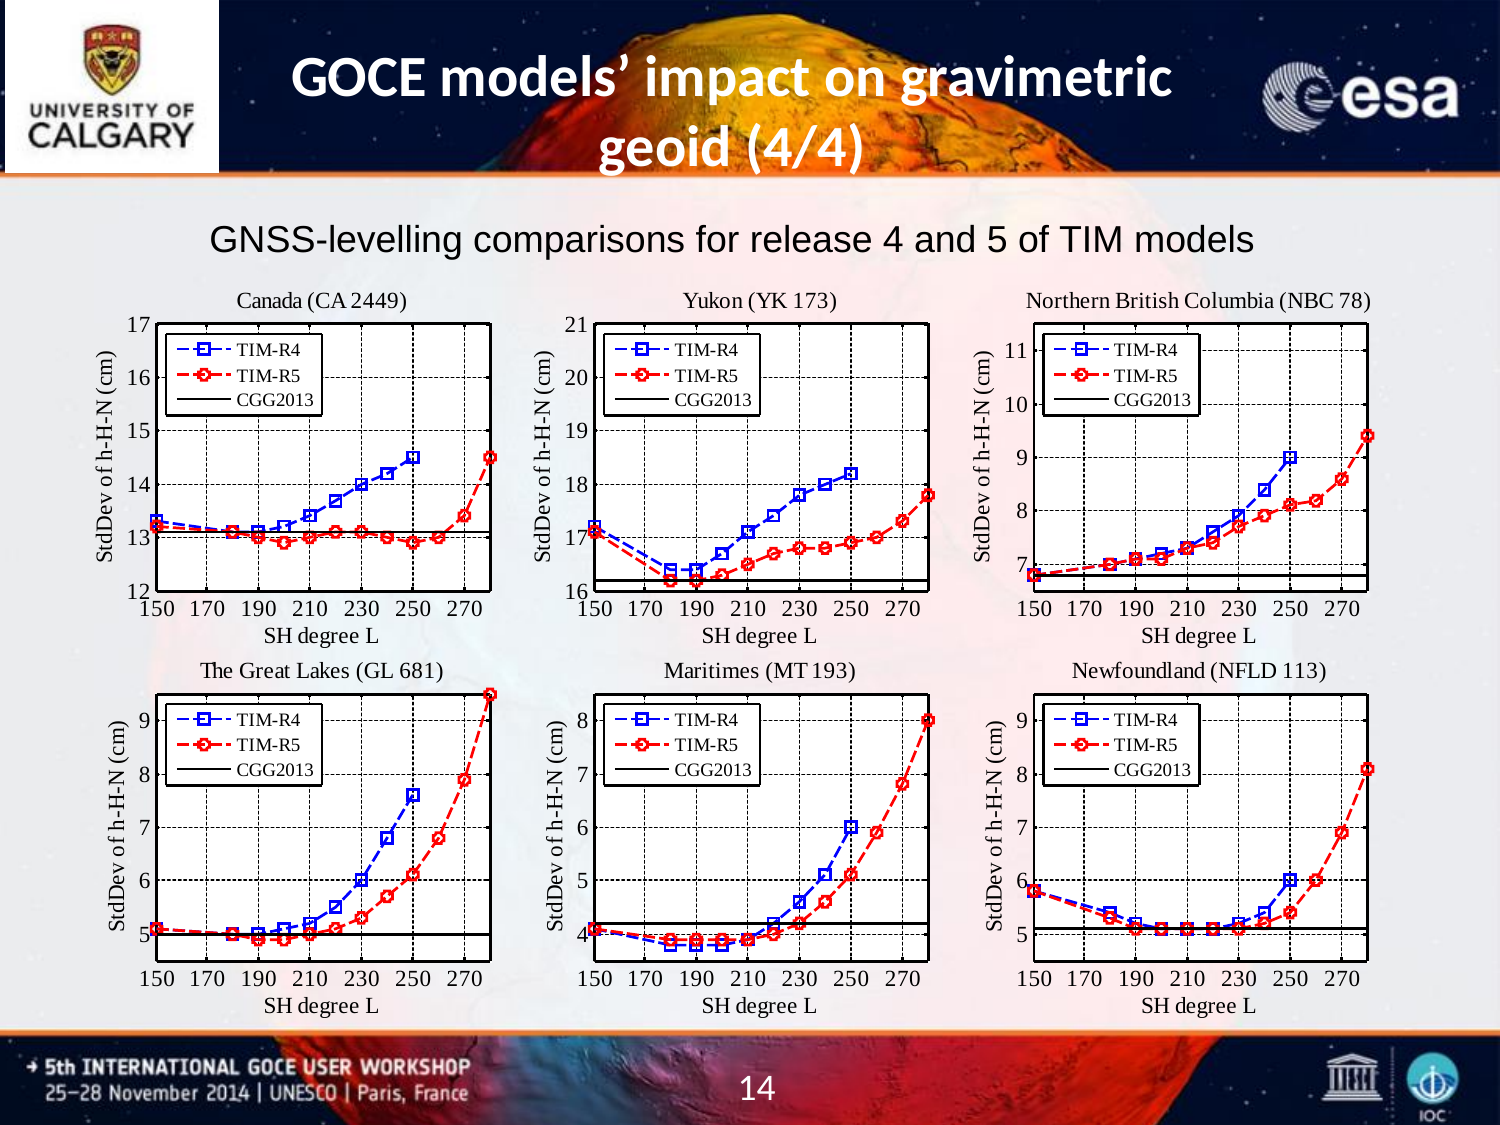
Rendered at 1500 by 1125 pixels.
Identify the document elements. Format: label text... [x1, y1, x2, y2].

picture [0, 0, 1500, 1125]
text_box 14 [714, 1055, 798, 1116]
text_box GNSS-levelling comparisons for release 4 and 5 of TIM models [159, 208, 1306, 264]
title GOCE models’ impact on gravimetric geoid (4/4) [224, 30, 1258, 150]
